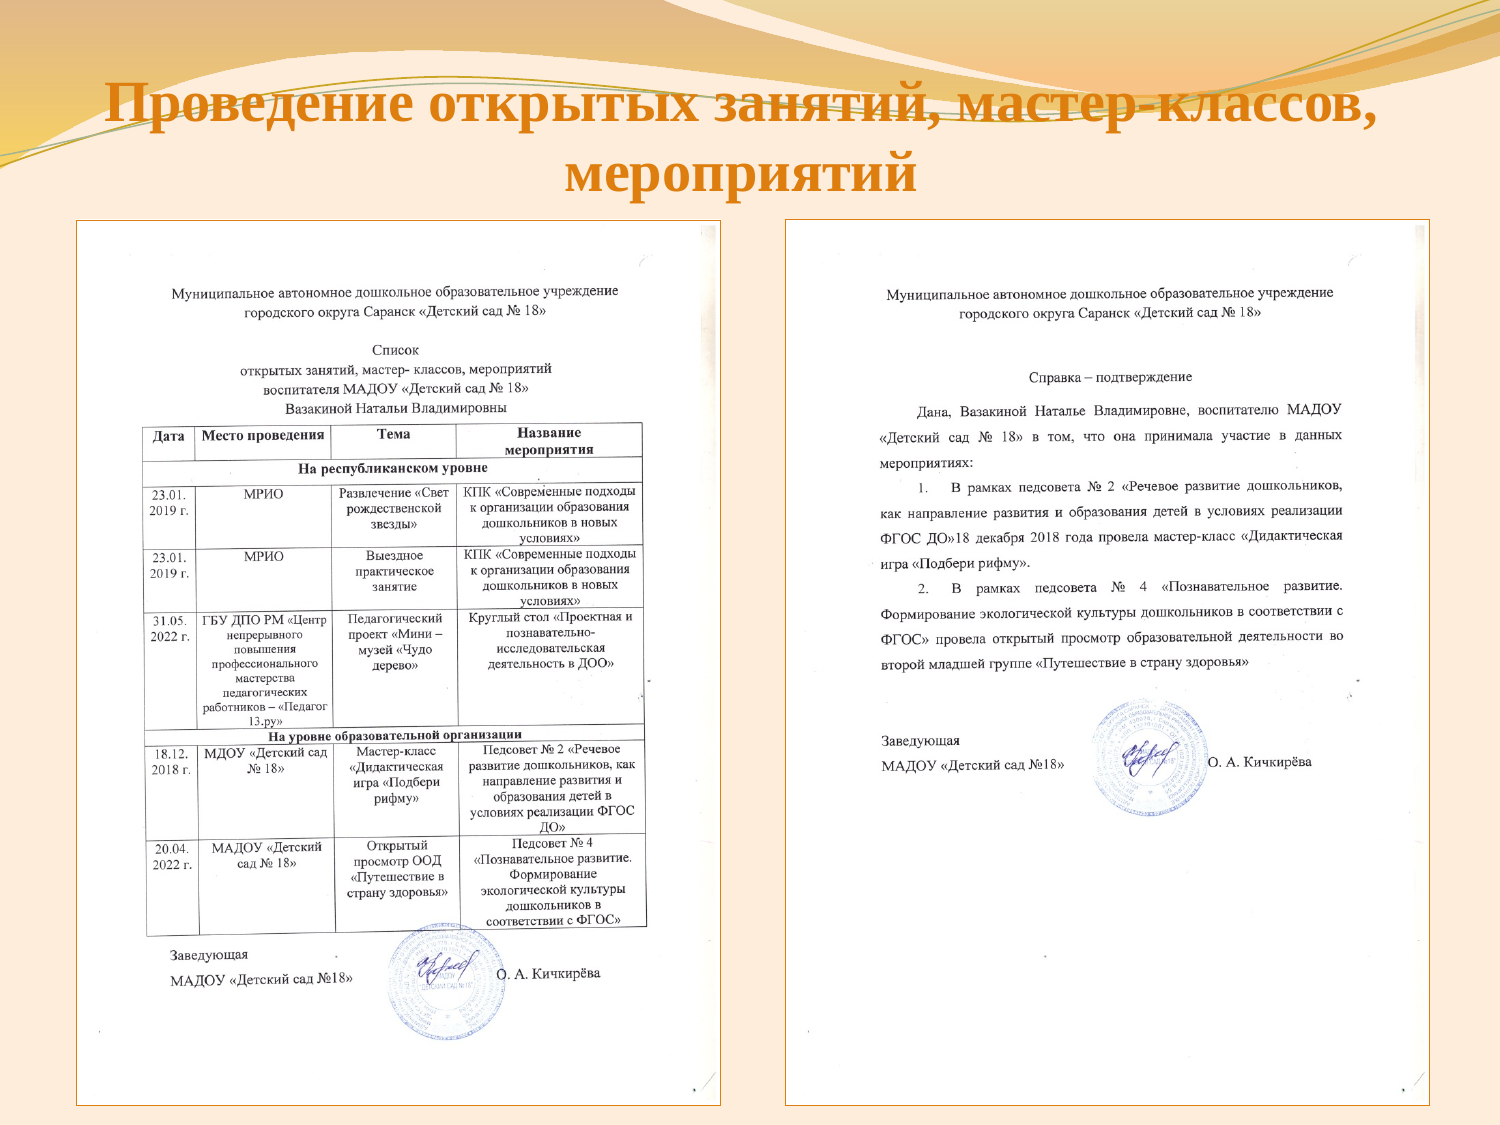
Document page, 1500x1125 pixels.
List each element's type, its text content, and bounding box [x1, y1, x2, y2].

text_box Проведение открытых занятий, мастер-классов, мероприятий [0, 66, 1483, 204]
picture [785, 219, 1430, 1106]
picture [76, 219, 722, 1107]
